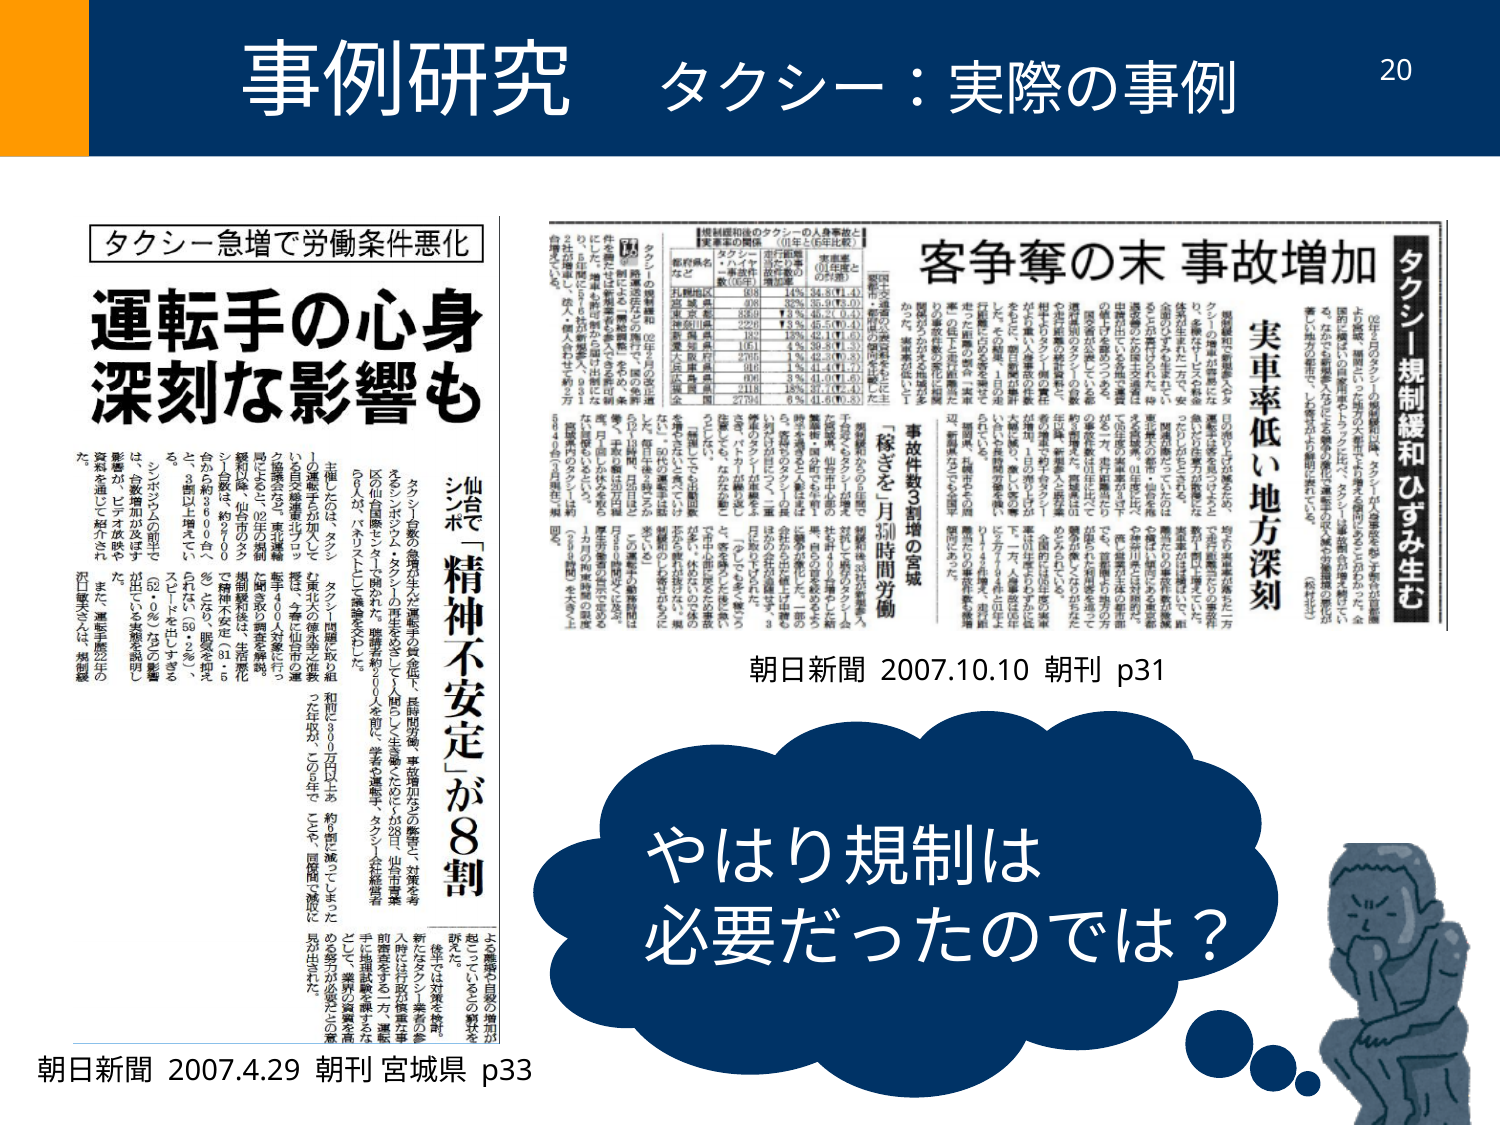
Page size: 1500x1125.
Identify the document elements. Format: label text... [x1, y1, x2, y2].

picture [549, 219, 1448, 631]
text_box 朝日新聞 2007.4.29 朝刊 宮城県 p33 [22, 1043, 550, 1094]
text_box やはり規制は 必要だったのでは？ [533, 710, 1262, 1098]
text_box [0, 0, 1500, 157]
picture [1262, 843, 1500, 1125]
text_box 朝日新聞 2007.10.10 朝刊 p31 [735, 643, 1263, 694]
picture [72, 216, 500, 1044]
